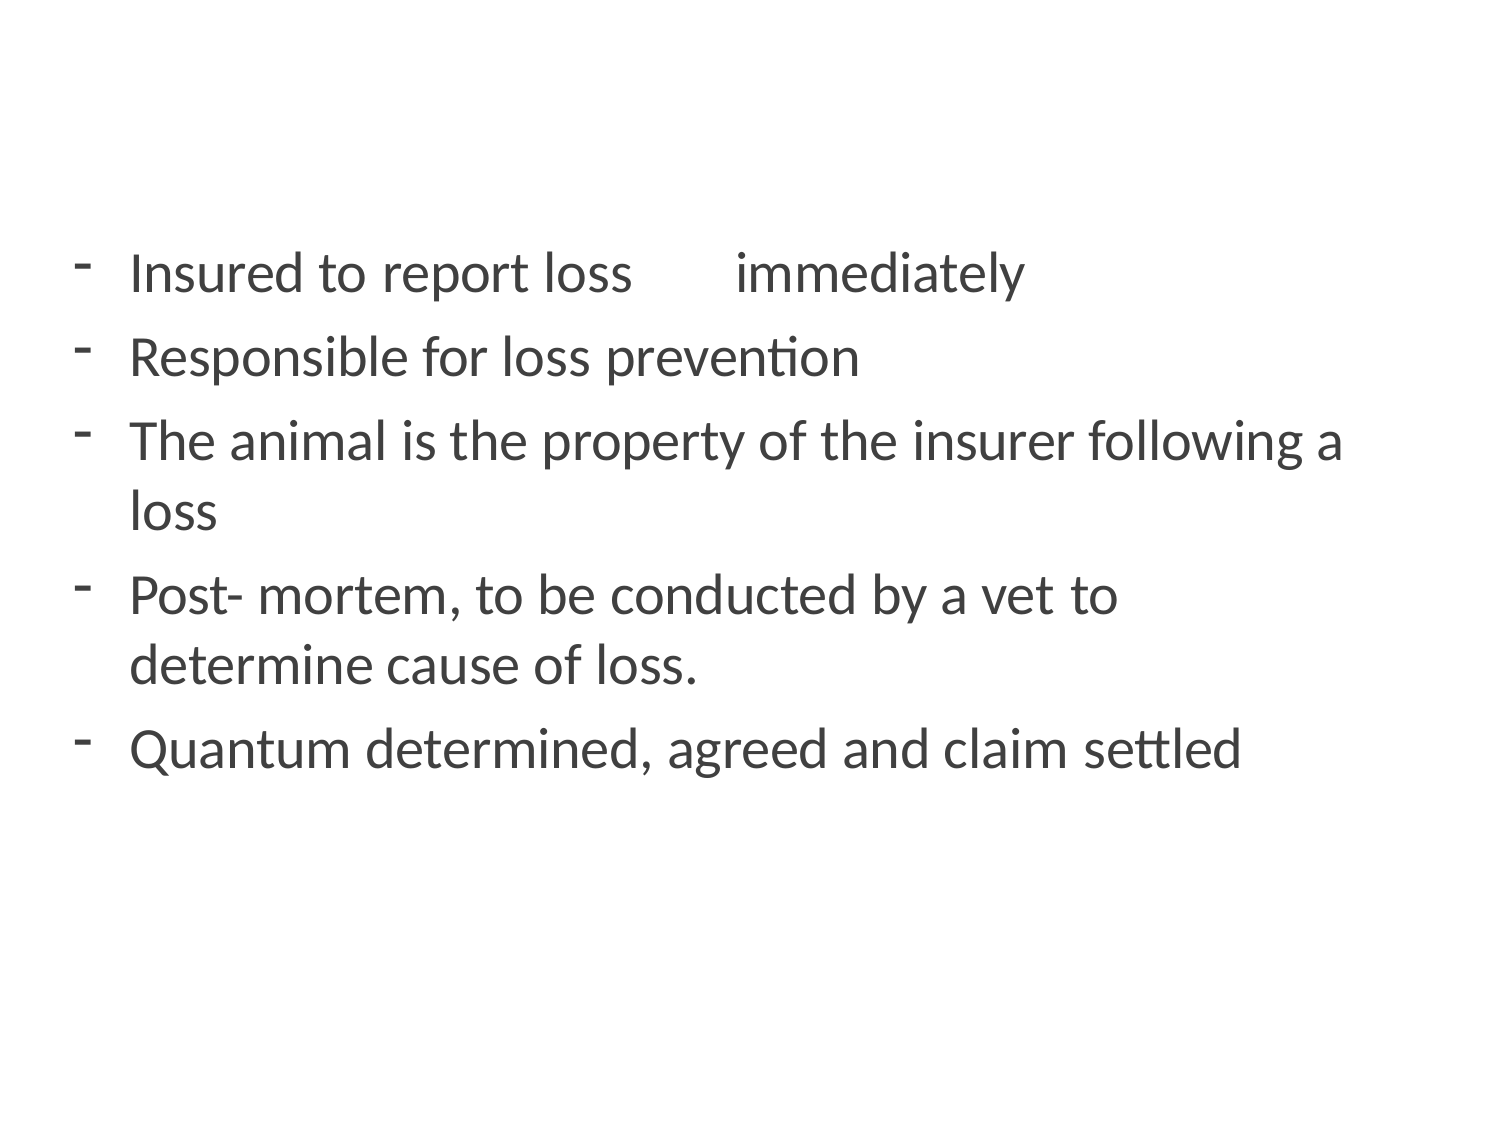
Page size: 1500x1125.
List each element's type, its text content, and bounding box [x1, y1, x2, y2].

text_box Insured to report loss immediately Responsible for loss prevention The animal is the property of the insurer following a loss Post- mortem, to be conducted by a vet to determine cause of loss. Quantum determined, agreed and claim settled [70, 218, 1360, 781]
